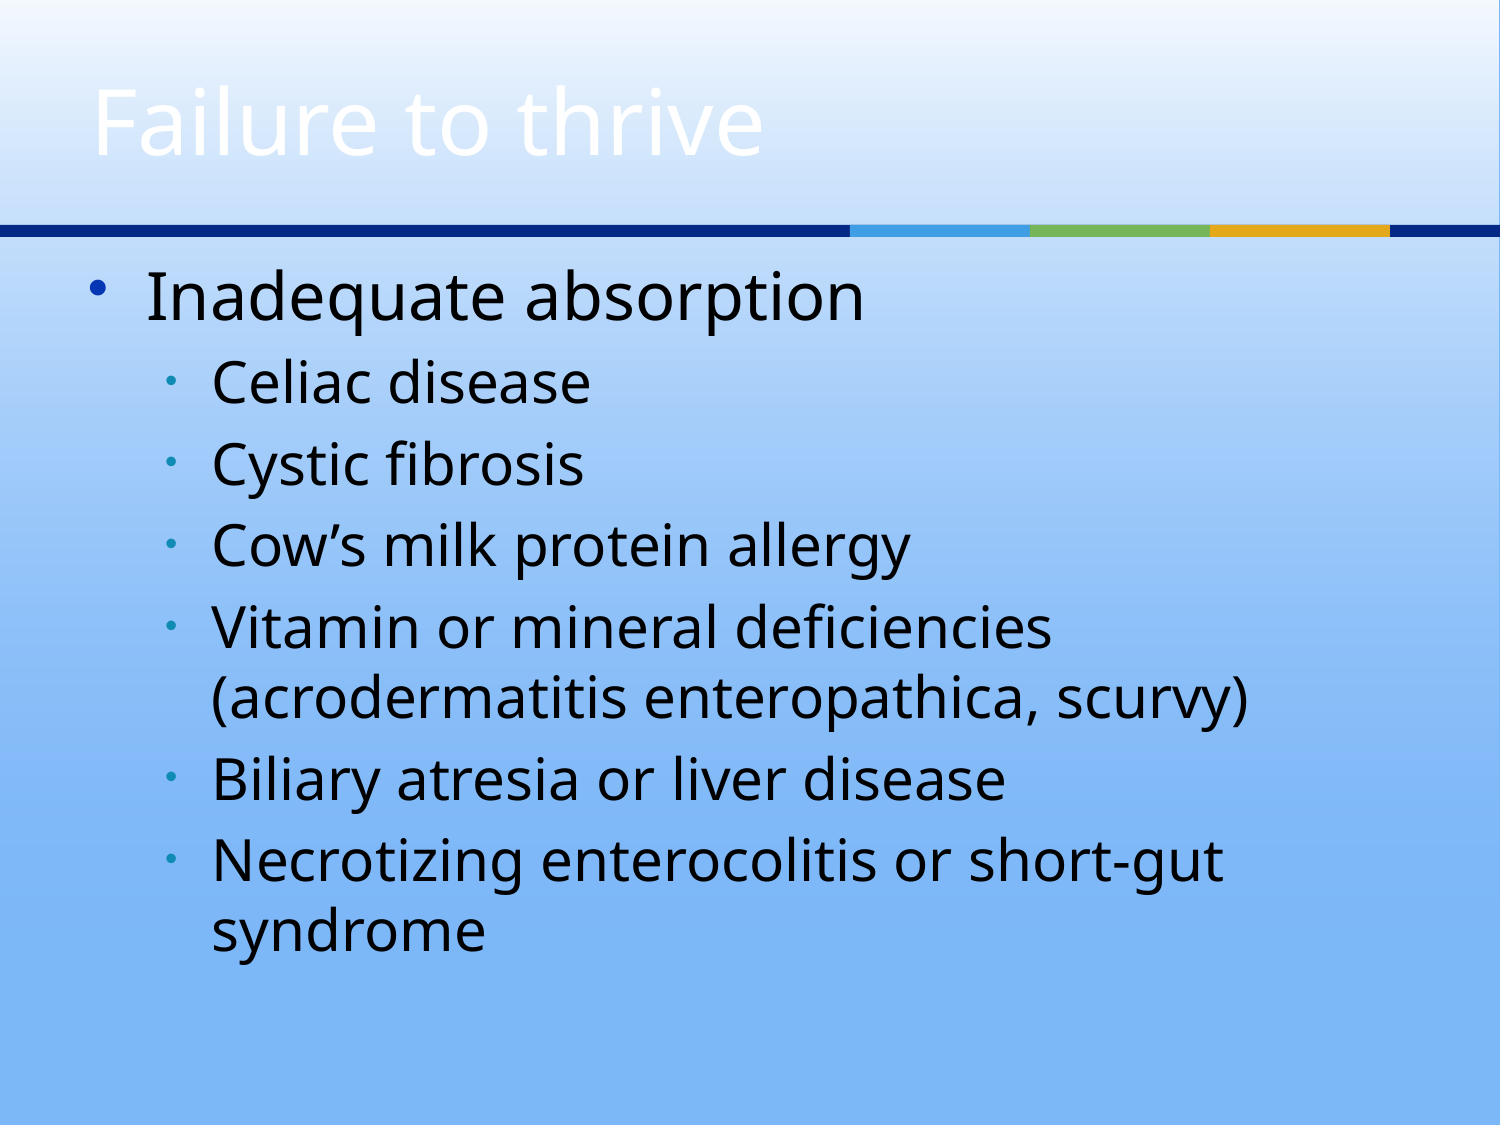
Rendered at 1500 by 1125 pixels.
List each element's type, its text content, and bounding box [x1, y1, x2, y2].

list Inadequate absorption Celiac disease Cystic fibrosis Cow’s milk protein allergy Vitamin or mineral deficiencies (acrodermatitis enteropathica, scurvy) Biliary atresia or liver disease Necrotizing enterocolitis or short-gut syndrome [75, 246, 1425, 1005]
title Failure to thrive [75, 24, 1425, 213]
